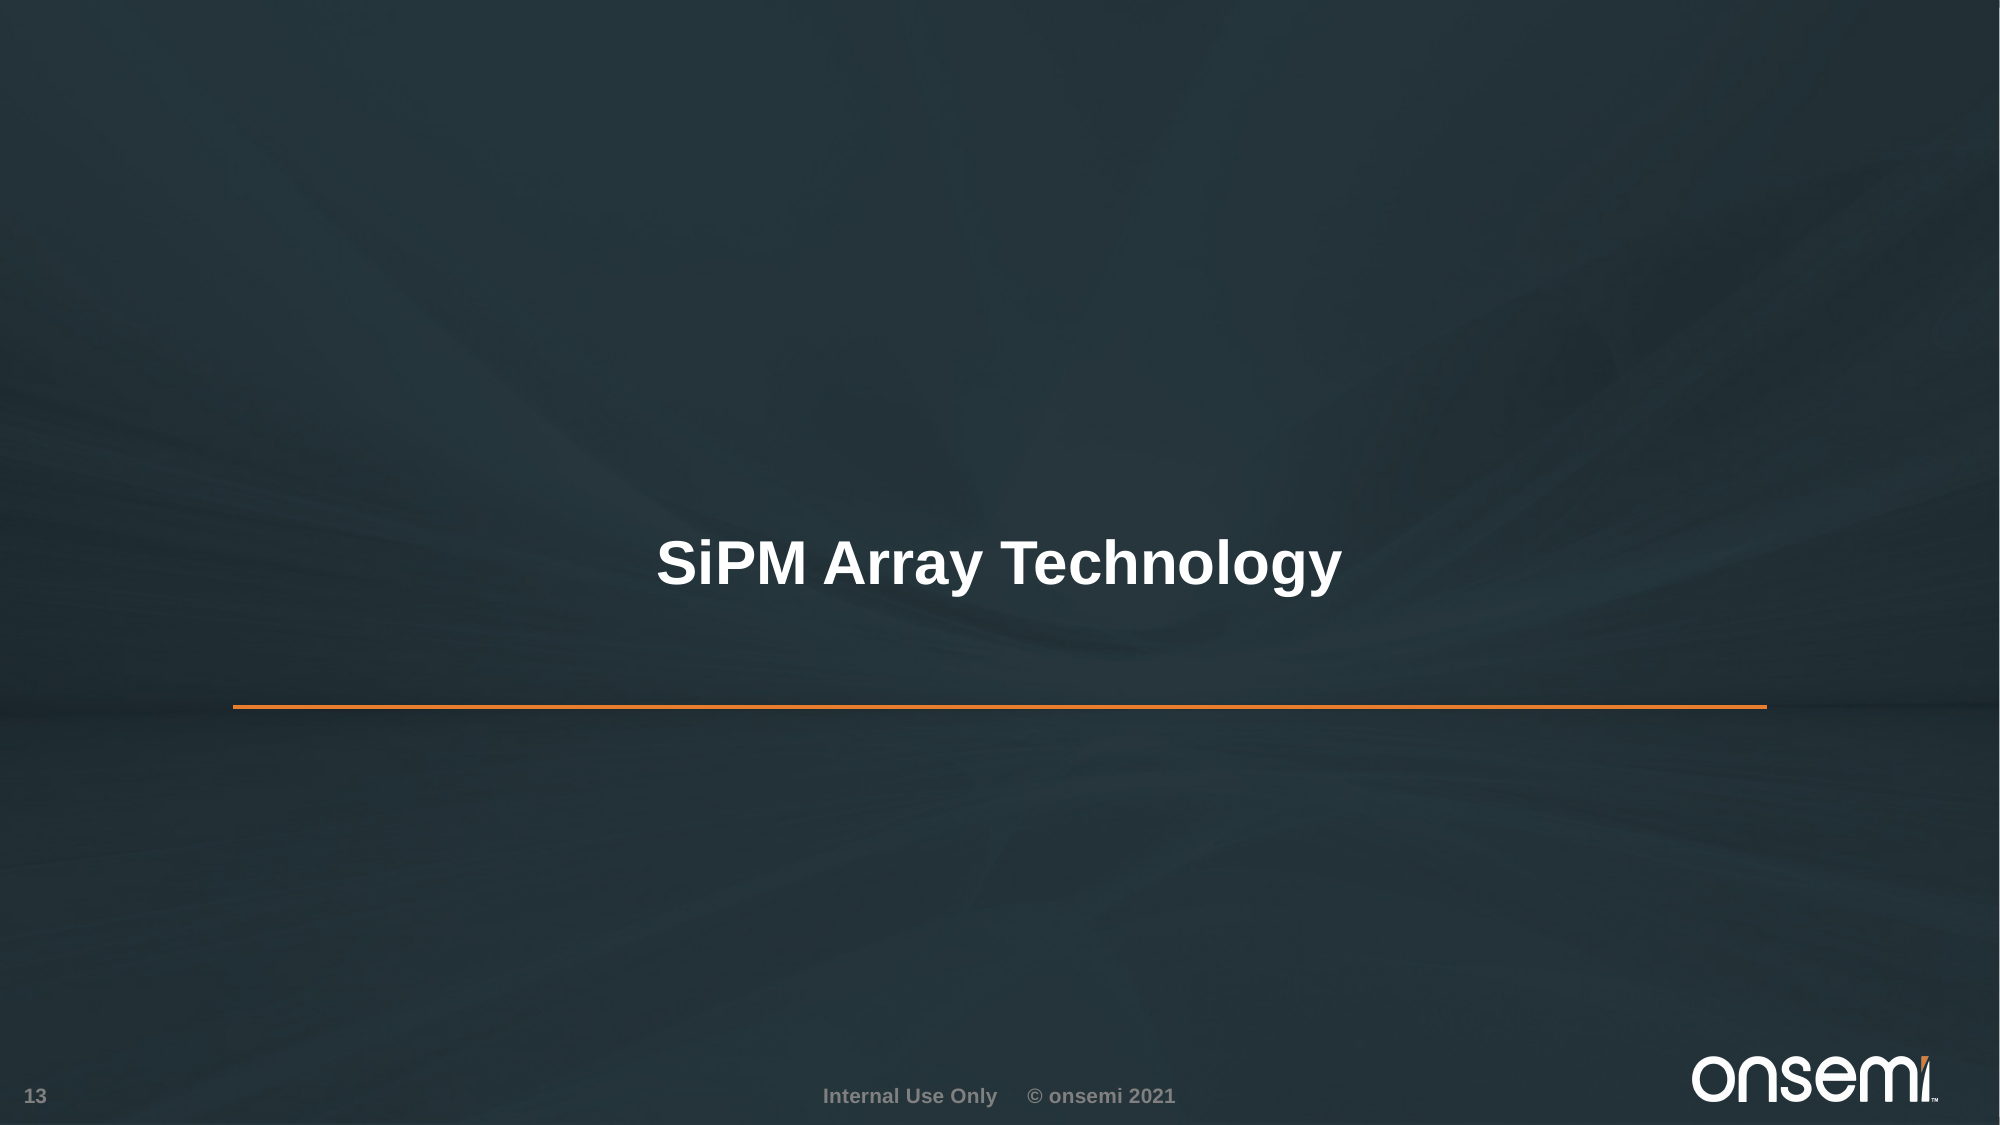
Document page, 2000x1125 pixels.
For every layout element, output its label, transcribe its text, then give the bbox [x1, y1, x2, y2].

title SiPM Array Technology [122, 511, 1878, 688]
picture [0, 0, 2000, 1125]
